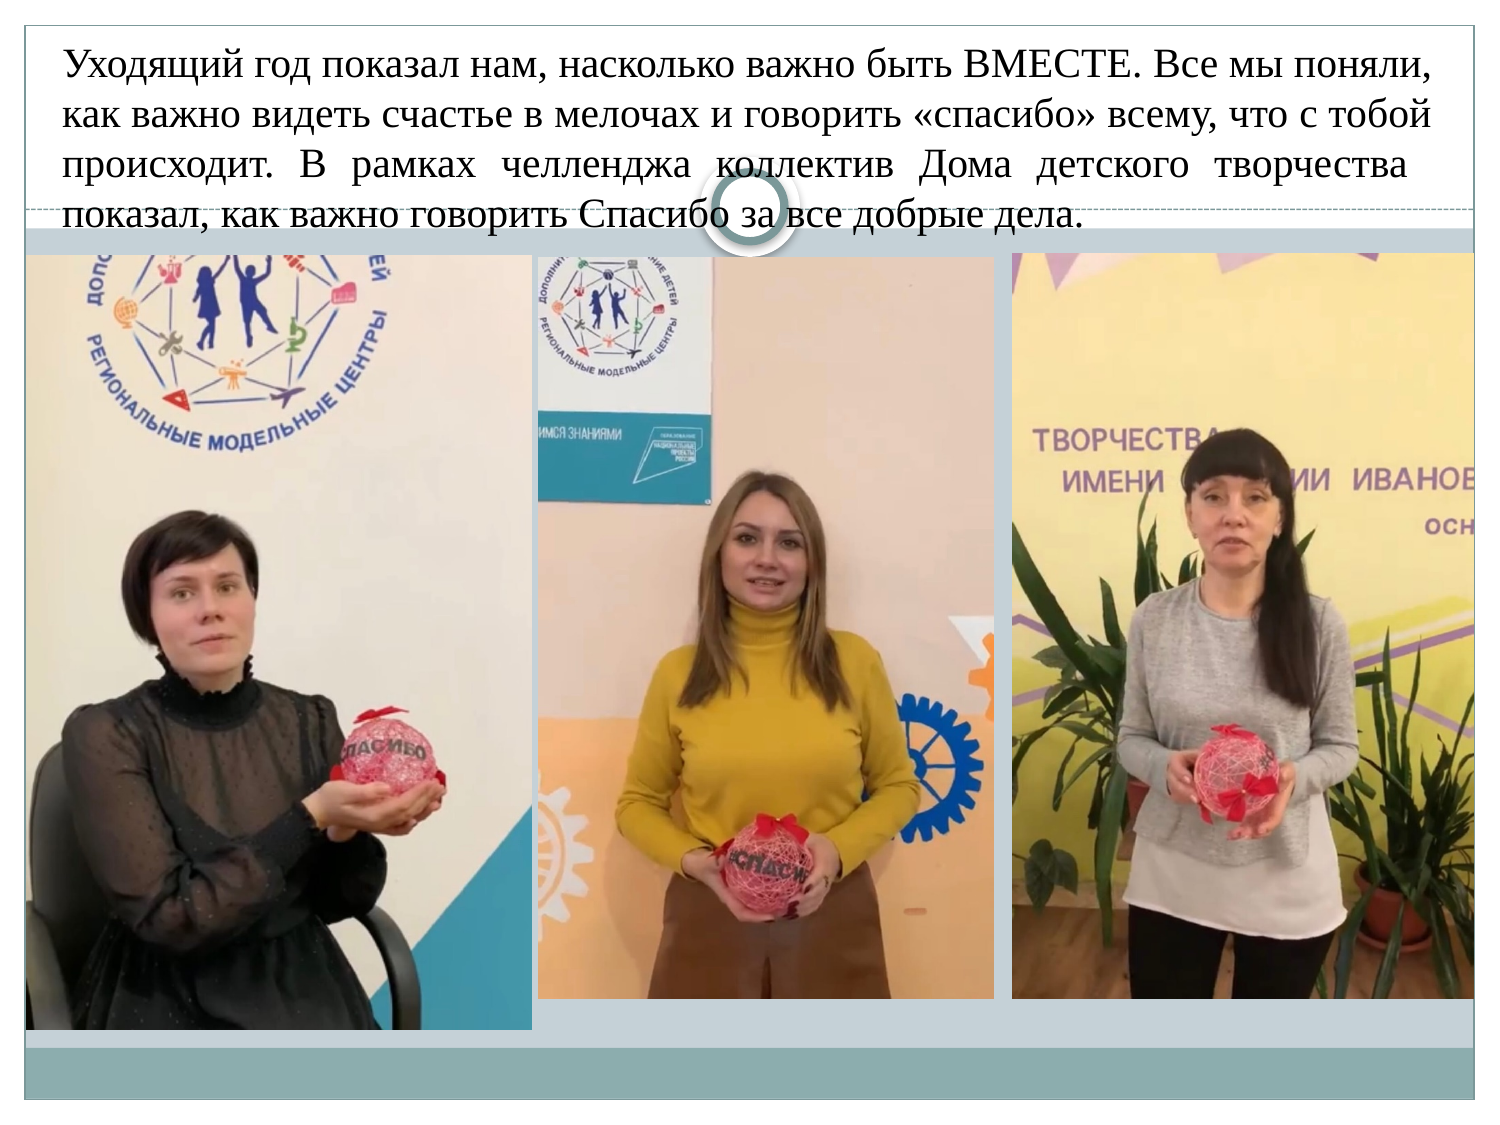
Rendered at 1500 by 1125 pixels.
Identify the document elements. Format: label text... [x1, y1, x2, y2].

picture [538, 256, 994, 999]
title Уходящий год показал нам, насколько важно быть ВМЕСТЕ. Все мы поняли, как важно видеть счастье в мелочах и говорить «спасибо» всему, что с тобой происходит. В рамках челленджа коллектив Дома детского творчества показал, как важно говорить Спасибо за все добрые дела. [47, 0, 1448, 244]
text_box [68, 0, 1451, 256]
picture [25, 255, 532, 1030]
picture [1011, 253, 1474, 999]
